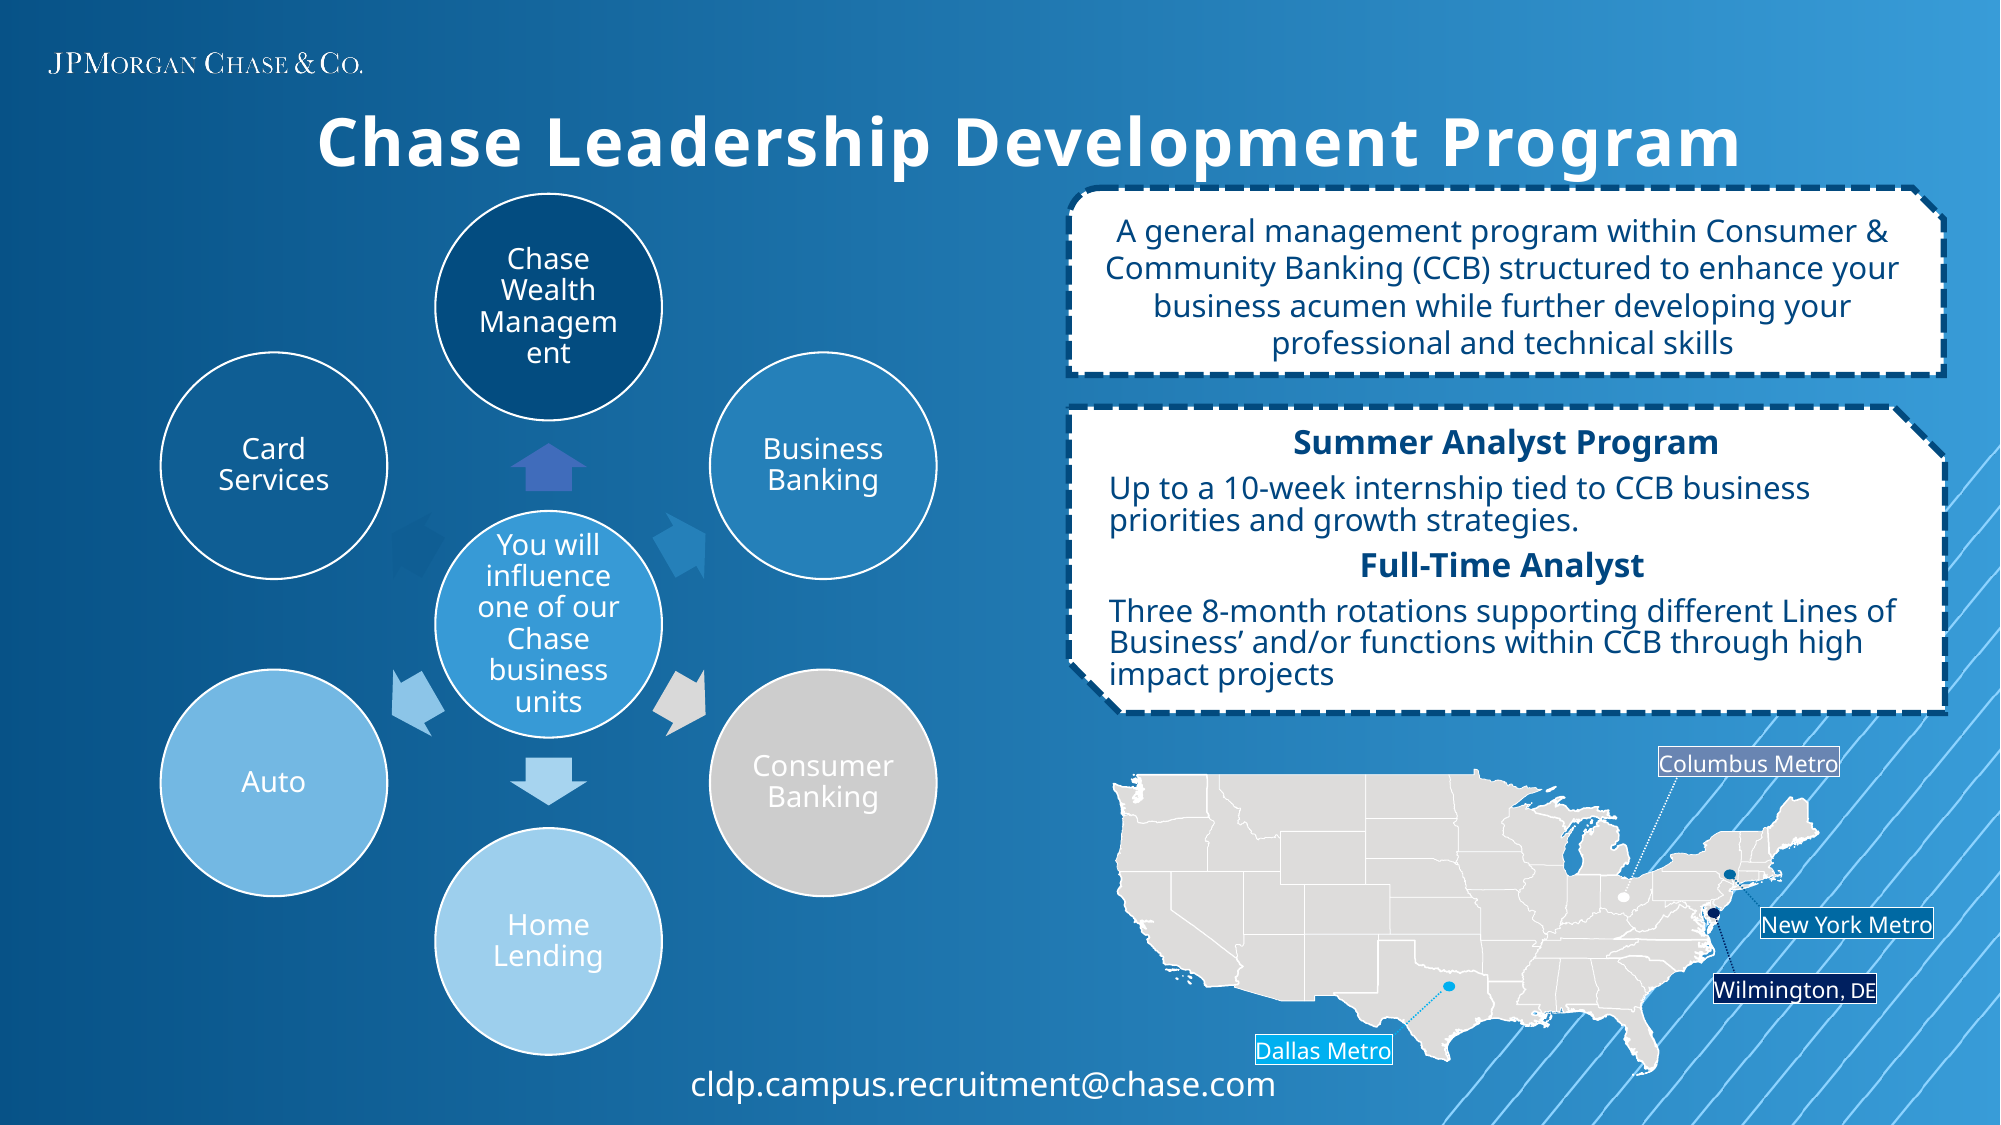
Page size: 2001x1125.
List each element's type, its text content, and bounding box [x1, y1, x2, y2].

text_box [0, 193, 1098, 1056]
text_box A general management program within Consumer & Community Banking (CCB) structured to enhance your business acumen while further developing your professional and technical skills [1081, 186, 1945, 377]
text_box cldp.campus.recruitment@chase.com [675, 1055, 1293, 1125]
picture [1205, 173, 2000, 1125]
text_box Summer Analyst Program Up to a 10-week internship tied to CCB business priorities and growth strategies. Full-Time Analyst Three 8-month rotations supporting different Lines of Business’ and/or functions within CCB through high impact projects [1098, 405, 1947, 715]
text_box Chase Leadership Development Program [81, 35, 1979, 116]
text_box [1113, 747, 1943, 1076]
